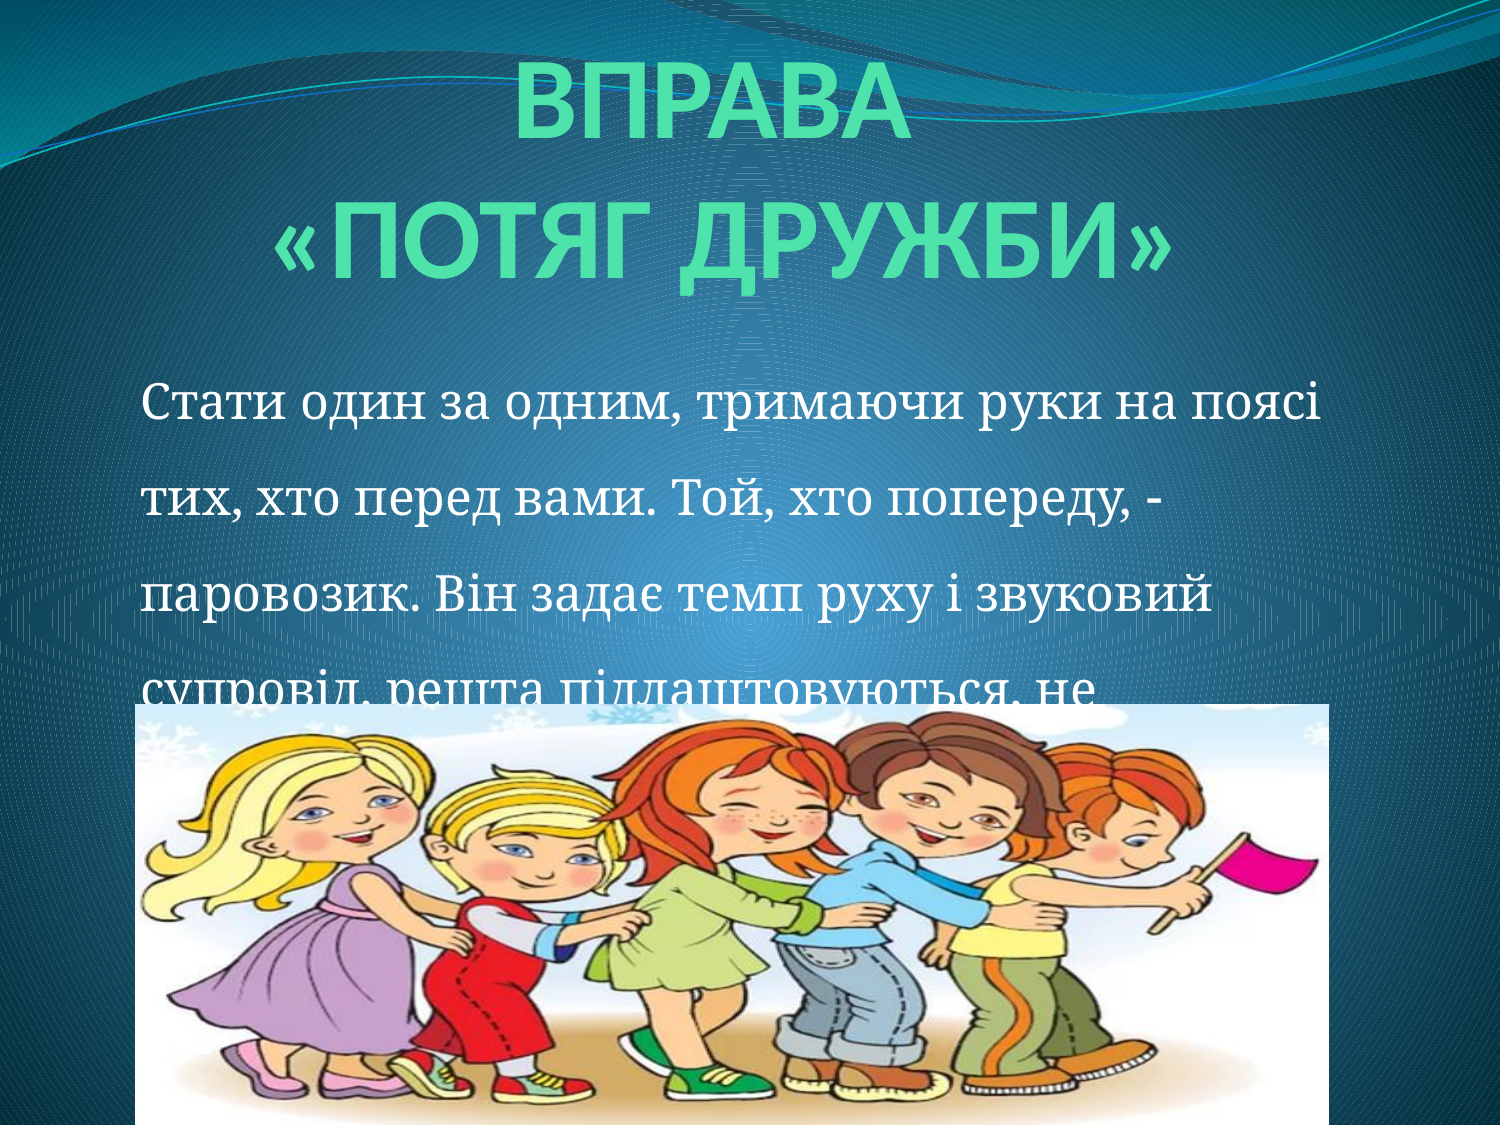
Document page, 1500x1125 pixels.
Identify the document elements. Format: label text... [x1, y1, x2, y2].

list Стати один за одним, тримаючи руки на поясі тих, хто перед вами. Той, хто попереду,  паровозик. Він задає темп руху і звуковий супровід, решта підлаштовуються, не порушуючи руху поїзда. [88, 326, 1364, 574]
title ВПРАВА «ПОТЯГ ДРУЖБИ» [88, 78, 1364, 302]
picture [135, 703, 1329, 1125]
